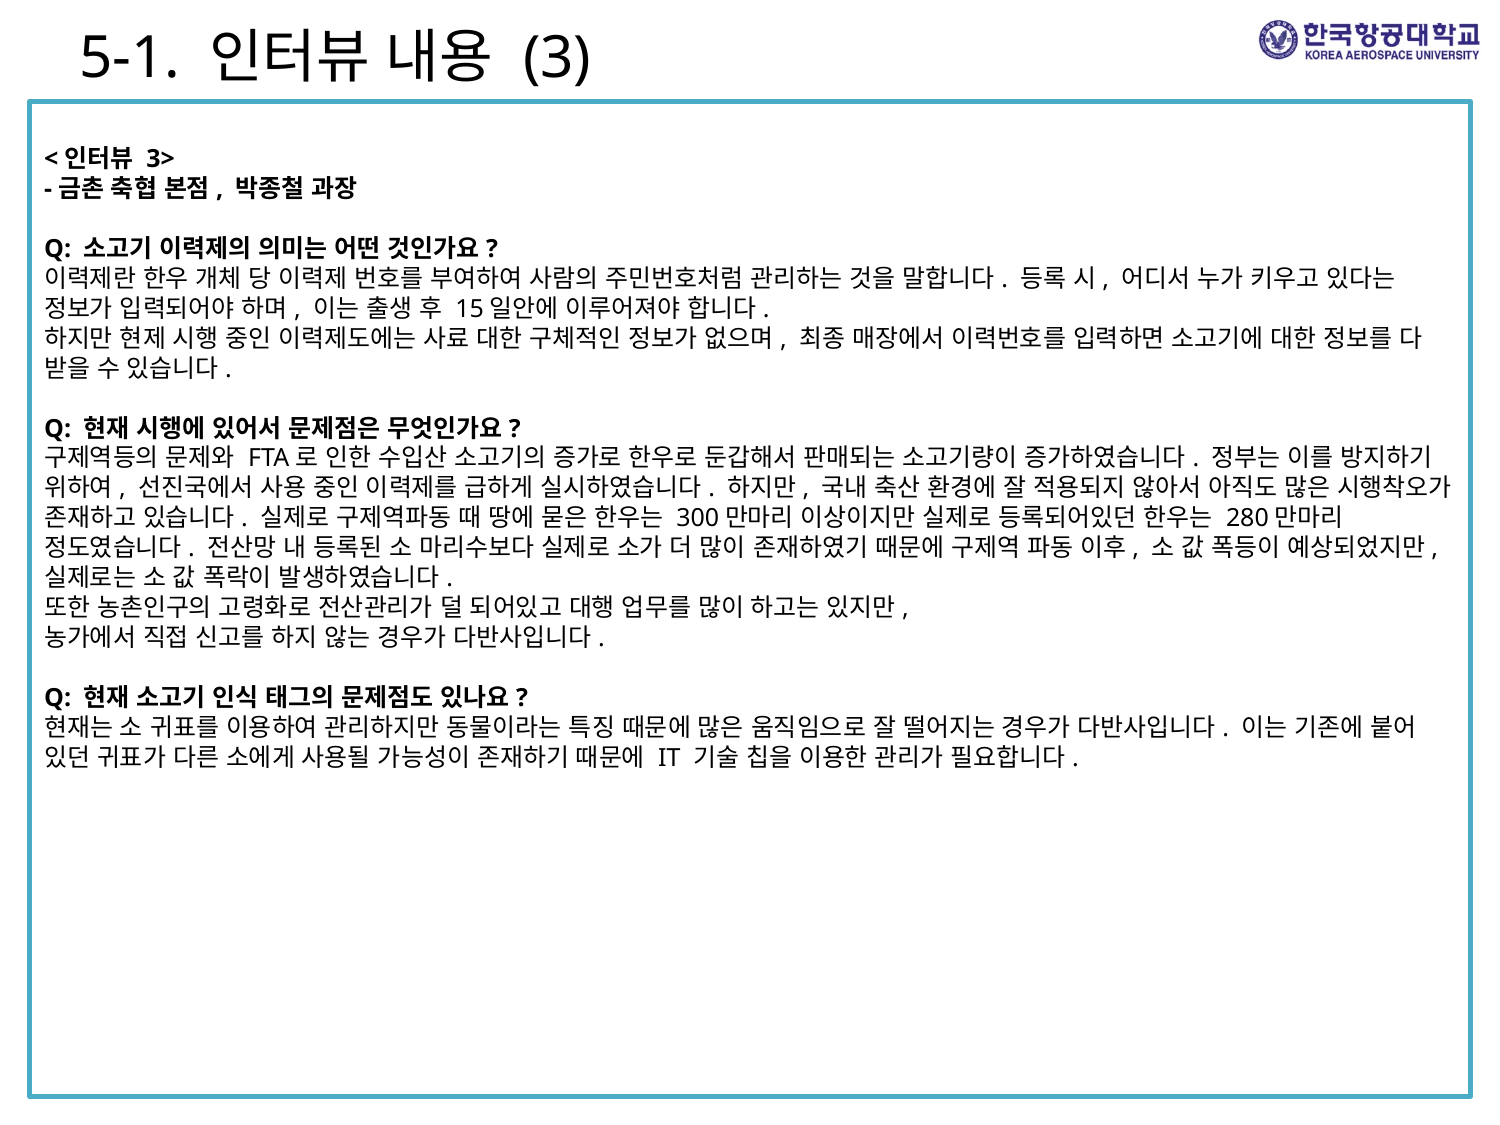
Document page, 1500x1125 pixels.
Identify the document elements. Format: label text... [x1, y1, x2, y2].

picture [1252, 9, 1483, 67]
text_box <인터뷰 3> -금촌 축협 본점, 박종철 과장 Q: 소고기 이력제의 의미는 어떤 것인가요? 이력제란 한우 개체 당 이력제 번호를 부여하여 사람의 주민번호처럼 관리하는 것을 말합니다. 등록 시, 어디서 누가 키우고 있다는 정보가 입력되어야 하며, 이는 출생 후 15일안에 이루어져야 합니다. 하지만 현제 시행 중인 이력제도에는 사료 대한 구체적인 정보가 없으며, 최종 매장에서 이력번호를 입력하면 소고기에 대한 정보를 다 받을 수 있습니다. Q: 현재 시행에 있어서 문제점은 무엇인가요? 구제역등의 문제와 FTA로 인한 수입산 소고기의 증가로 한우로 둔갑해서 판매되는 소고기량이 증가하였습니다. 정부는 이를 방지하기 위하여, 선진국에서 사용 중인 이력제를 급하게 실시하였습니다. 하지만, 국내 축산 환경에 잘 적용되지 않아서 아직도 많은 시행착오가 존재하고 있습니다. 실제로 구제역파동 때 땅에 묻은 한우는 300만마리 이상이지만 실제로 등록되어있던 한우는 280만마리 정도였습니다. 전산망 내 등록된 소 마리수보다 실제로 소가 더 많이 존재하였기 때문에 구제역 파동 이후, 소 값 폭등이 예상되었지만, 실제로는 소 값 폭락이 발생하였습니다. 또한 농촌인구의 고령화로 전산관리가 덜 되어있고 대행 업무를 많이 하고는 있지만, 농가에서 직접 신고를 하지 않는 경우가 다반사입니다. Q: 현재 소고기 인식 태그의 문제점도 있나요? 현재는 소 귀표를 이용하여 관리하지만 동물이라는 특징 때문에 많은 움직임으로 잘 떨어지는 경우가 다반사입니다. 이는 기존에 붙어 있던 귀표가 다른 소에게 사용될 가능성이 존재하기 때문에 IT 기술 칩을 이용한 관리가 필요합니다. [27, 100, 1473, 1099]
text_box 5-1. 인터뷰 내용 (3) [64, 11, 607, 97]
